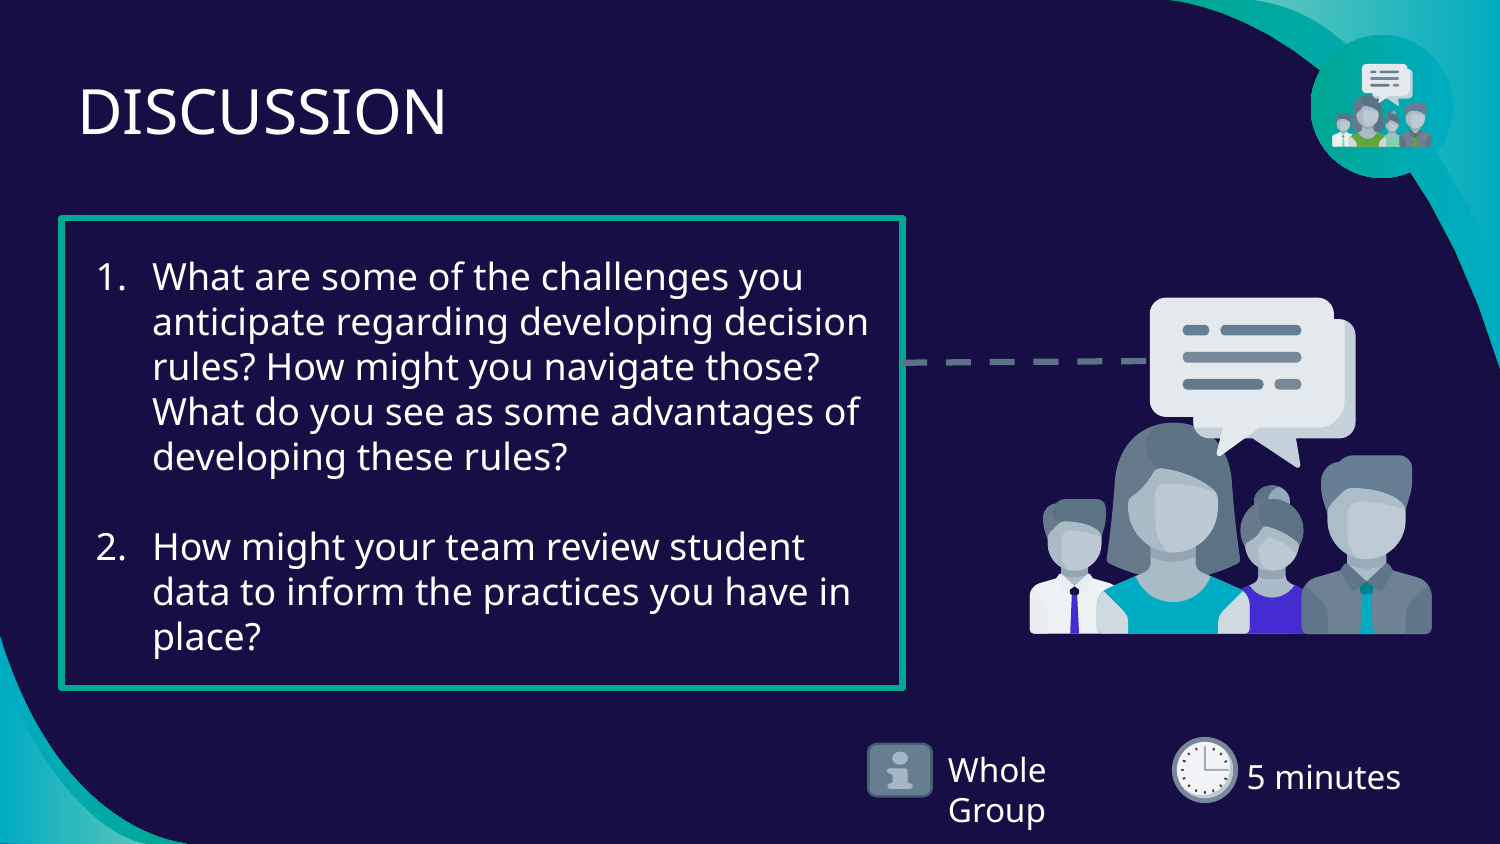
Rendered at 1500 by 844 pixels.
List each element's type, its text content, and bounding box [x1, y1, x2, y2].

text_box 5 minutes [1197, 733, 1432, 800]
title DISCUSSION [62, 57, 1217, 203]
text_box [1331, 63, 1432, 148]
text_box Whole Group [933, 742, 1168, 837]
list What are some of the challenges you anticipate regarding developing decision rules? How might you navigate those? What do you see as some advantages of developing these rules? How might your team review student data to inform the practices you have in place? [59, 216, 905, 690]
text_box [1029, 422, 1144, 634]
text_box [1310, 35, 1454, 178]
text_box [1171, 736, 1239, 804]
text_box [1149, 297, 1432, 635]
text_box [866, 742, 934, 798]
